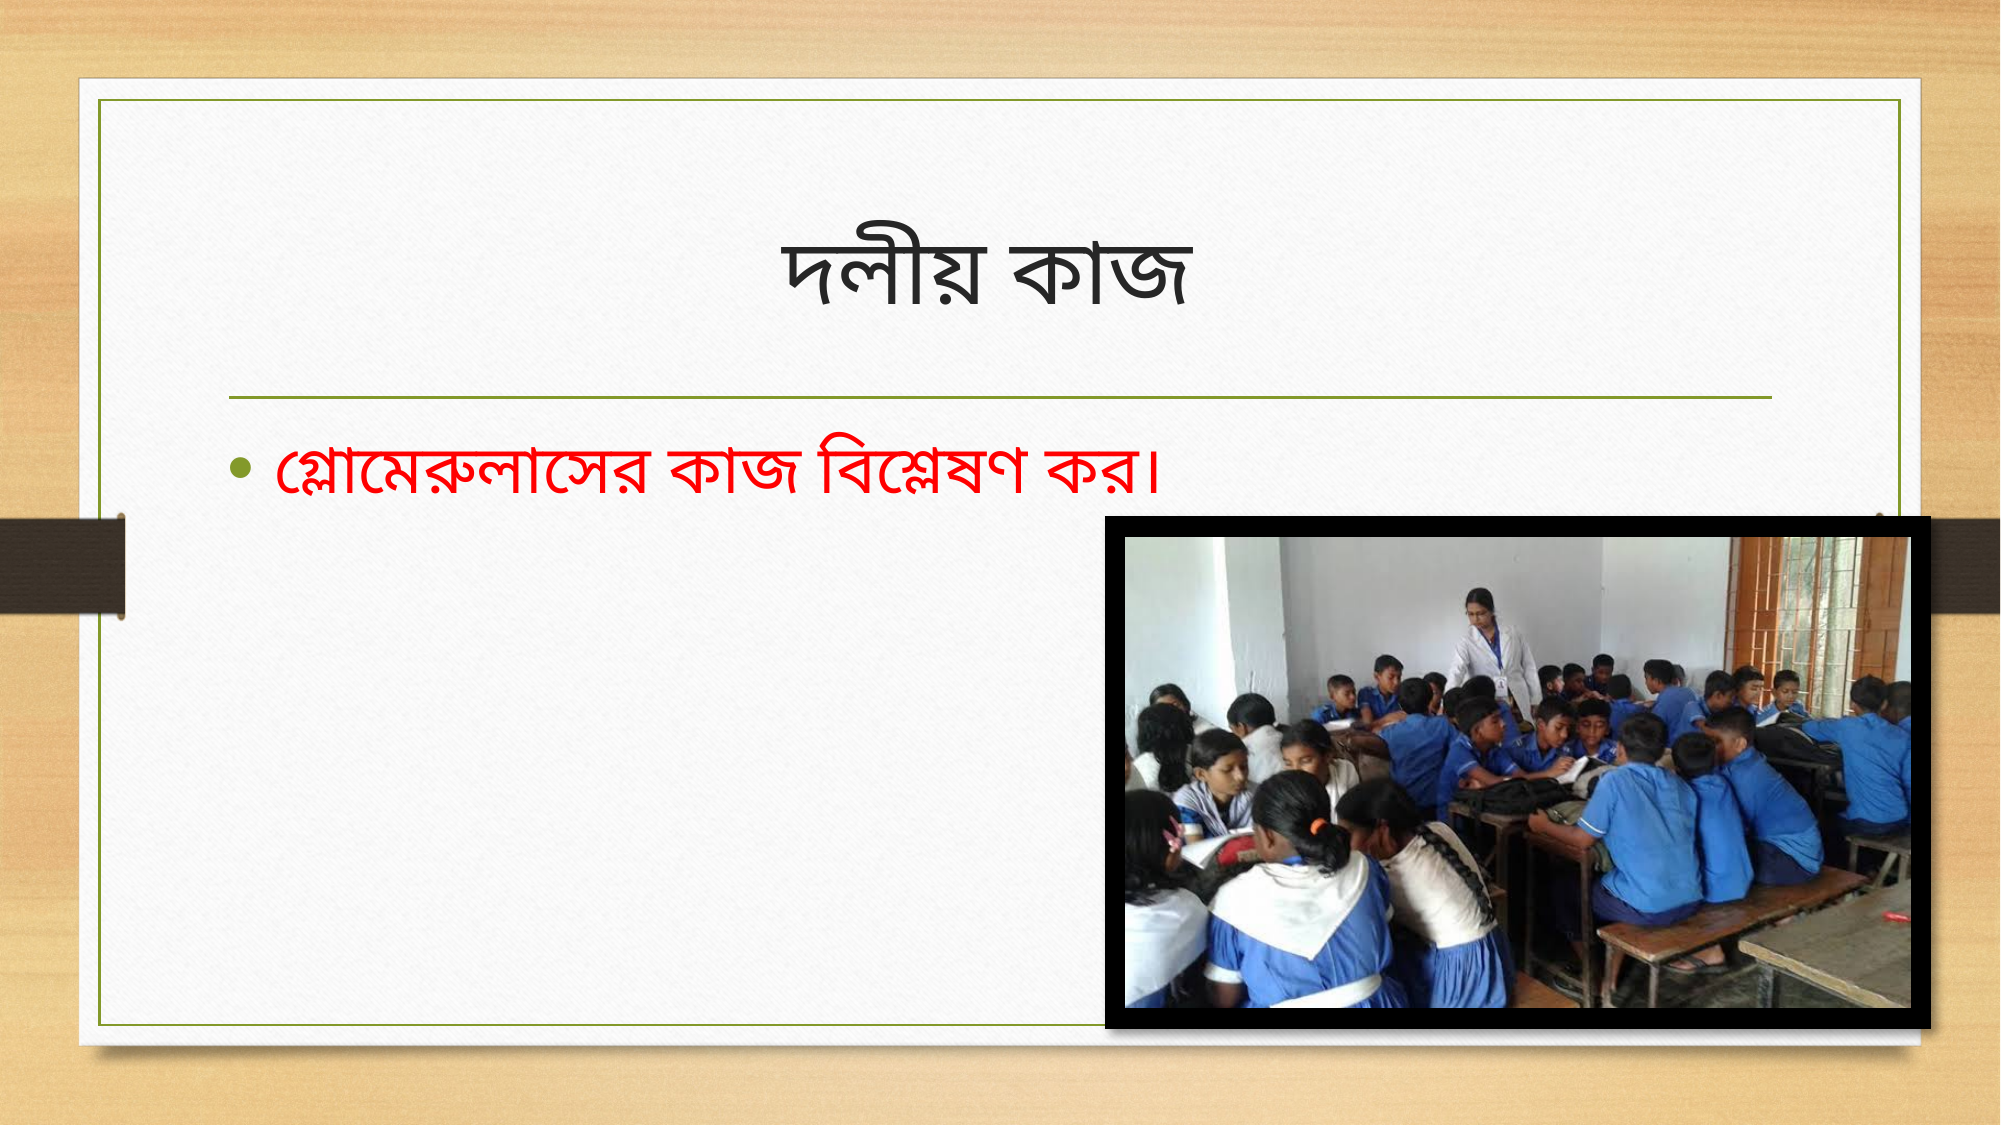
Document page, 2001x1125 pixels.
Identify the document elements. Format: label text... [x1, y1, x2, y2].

picture [0, 0, 2001, 1125]
list গ্লোমেরুলাসের কাজ বিশ্লেষণ কর। [212, 419, 1788, 964]
title দলীয় কাজ [212, 161, 1788, 375]
